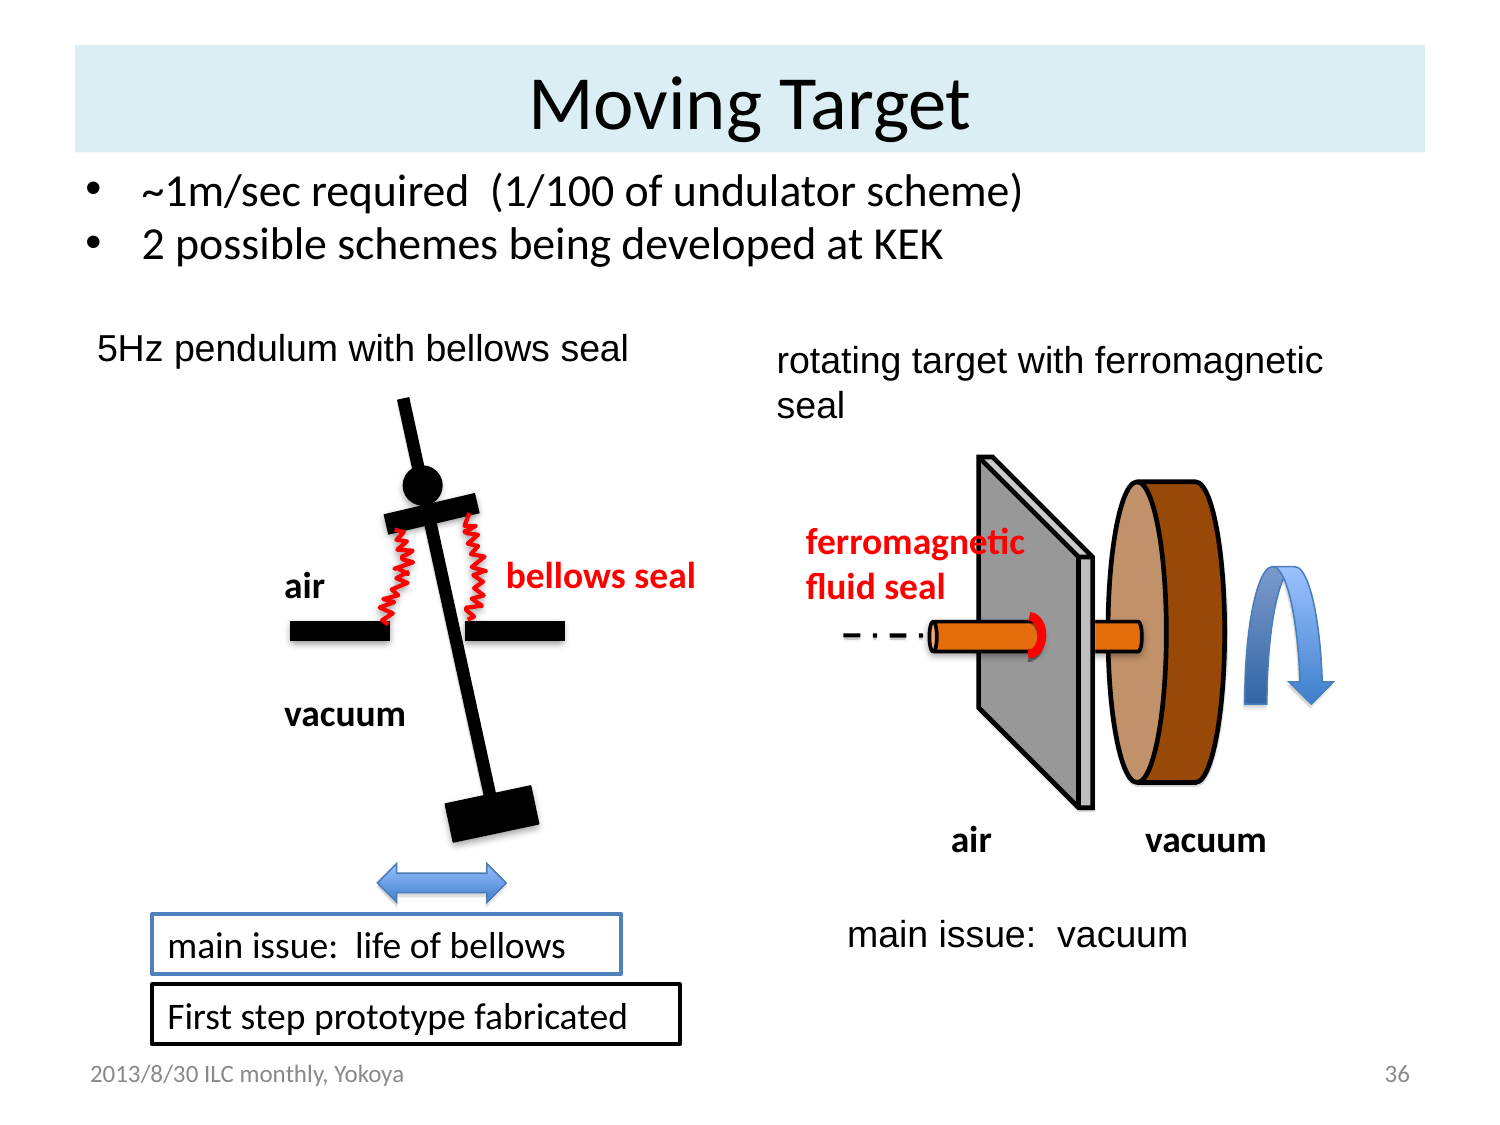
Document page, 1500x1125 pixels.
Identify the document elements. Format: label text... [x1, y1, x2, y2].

title Moving Target [75, 45, 1425, 153]
text_box main issue: life of bellows [150, 912, 623, 976]
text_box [789, 456, 1337, 869]
list ~1m/sec required (1/100 of undulator scheme) 2 possible schemes being developed at KEK [70, 164, 1421, 282]
text_box rotating target with ferromagnetic seal [761, 328, 1383, 433]
text_box main issue: vacuum [832, 902, 1336, 963]
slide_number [75, 1042, 425, 1103]
text_box First step prototype fabricated [150, 982, 682, 1046]
slide_number 36 [1074, 1042, 1425, 1103]
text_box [269, 398, 713, 903]
text_box 5Hz pendulum with bellows seal [82, 316, 704, 377]
